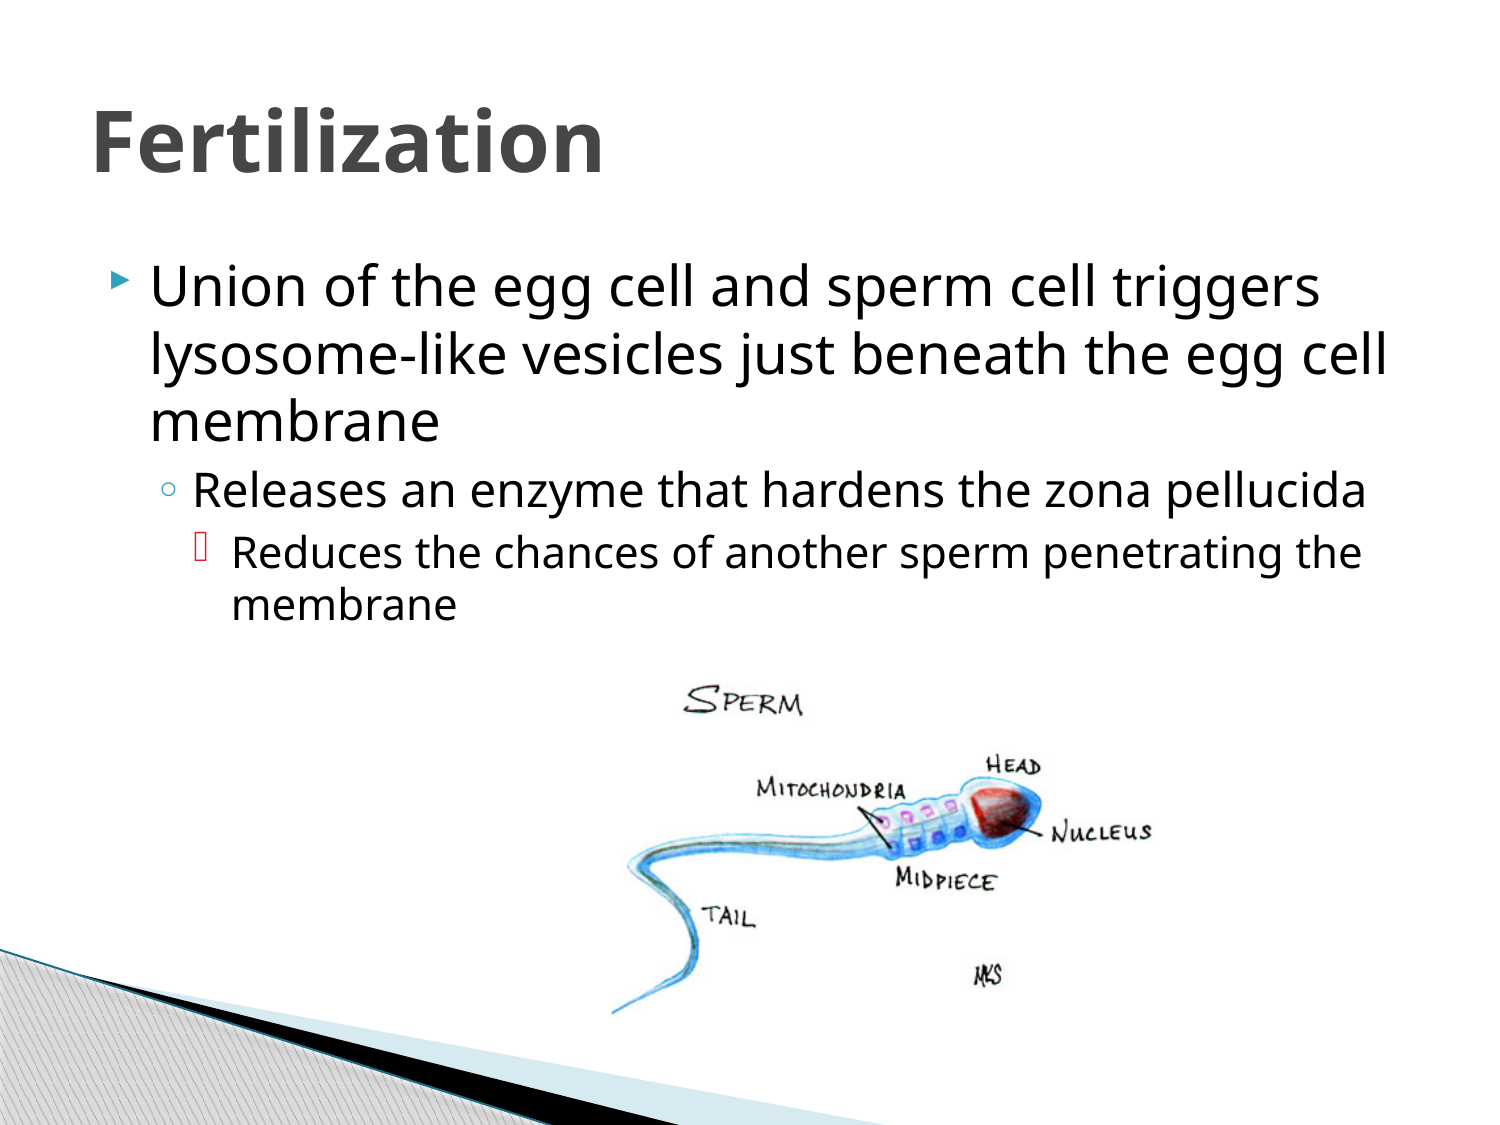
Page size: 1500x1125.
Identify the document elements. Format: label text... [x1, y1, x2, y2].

list Union of the egg cell and sperm cell triggers lysosome-like vesicles just beneath the egg cell membrane Releases an enzyme that hardens the zona pellucida Reduces the chances of another sperm penetrating the membrane [74, 242, 1426, 986]
picture [537, 674, 1182, 1043]
title Fertilization [75, 45, 1425, 233]
